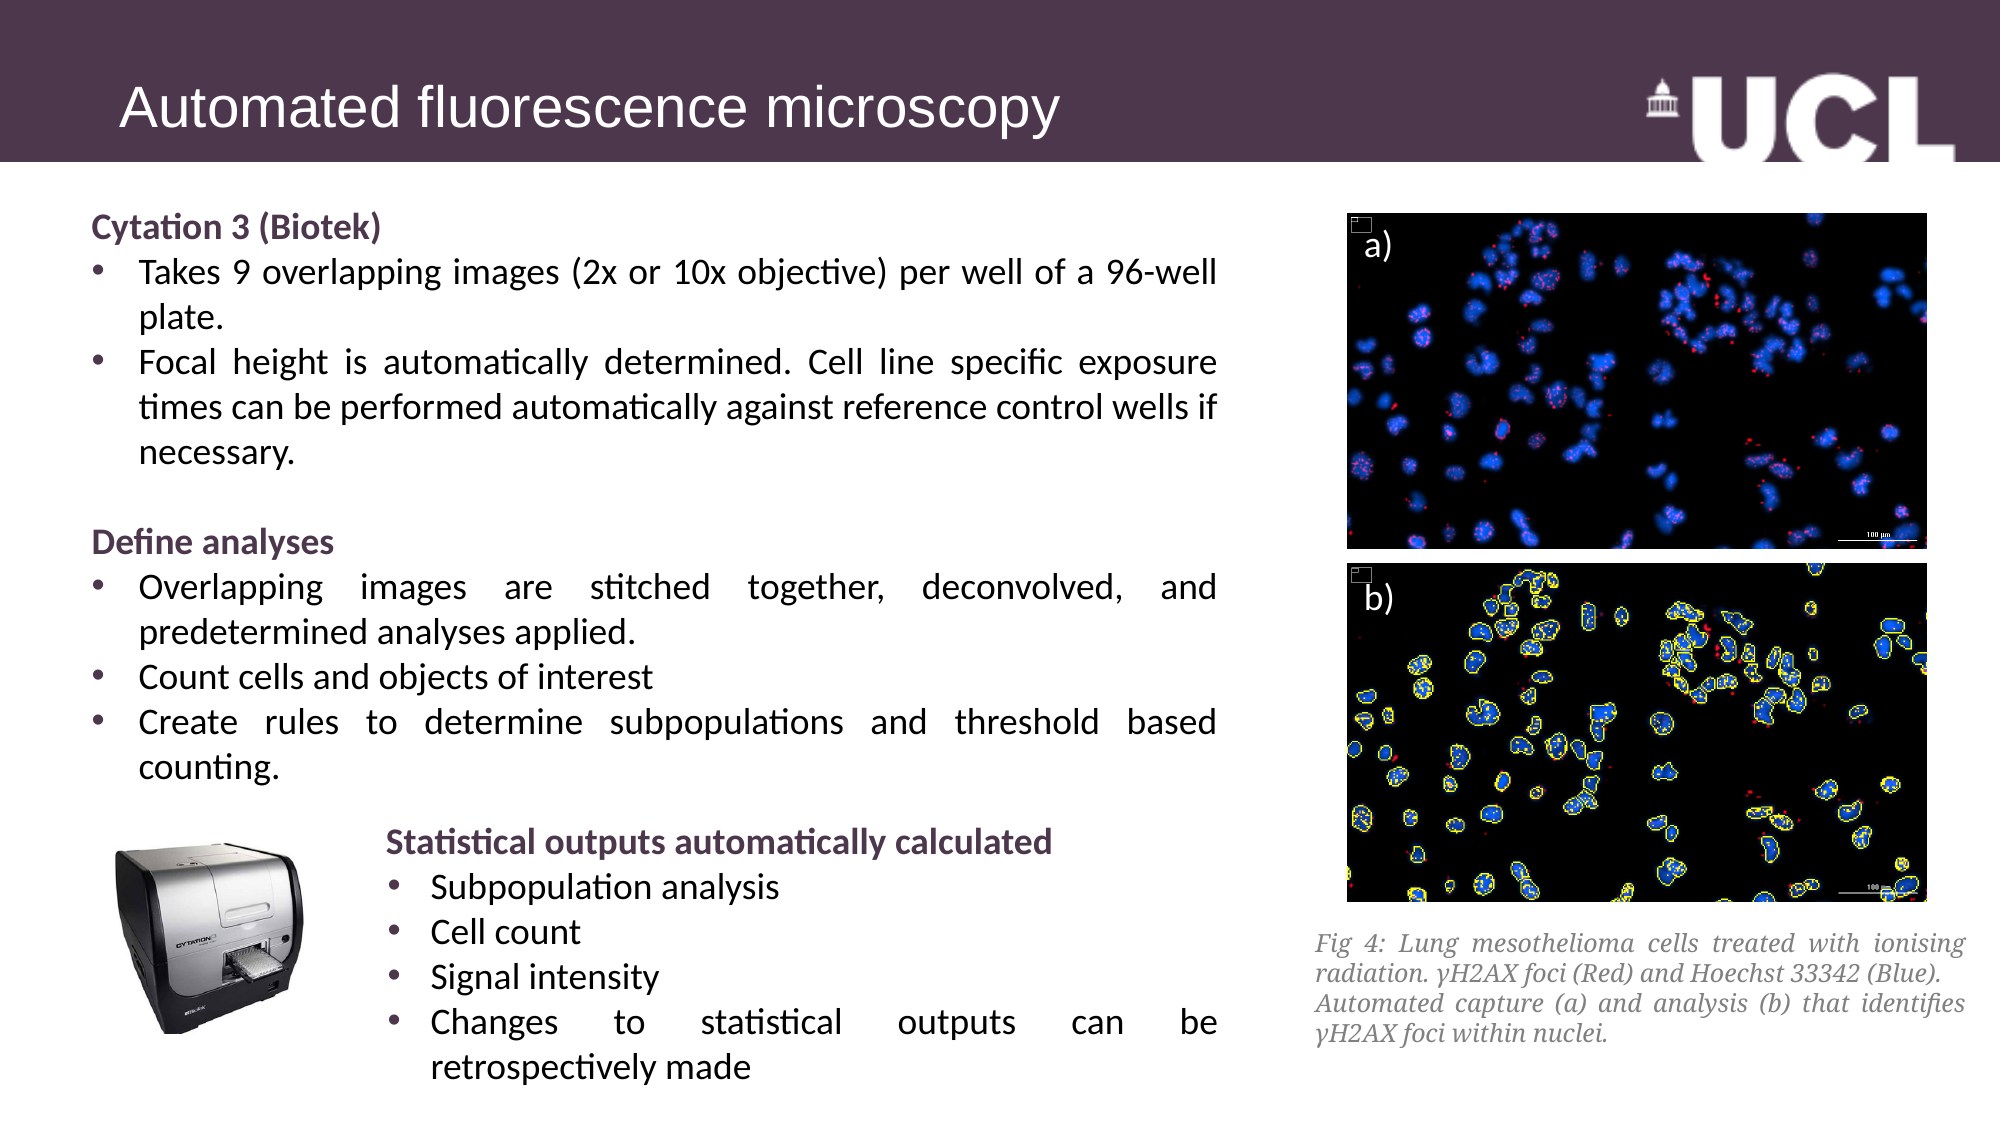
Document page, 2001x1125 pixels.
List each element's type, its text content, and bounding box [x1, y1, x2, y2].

text_box Automated fluorescence microscopy [104, 61, 1077, 147]
text_box Cytation 3 (Biotek) Takes 9 overlapping images (2x or 10x objective) per well of a 96-well plate. Focal height is automatically determined. Cell line specific exposure times can be performed automatically against reference control wells if necessary. Define analyses Overlapping images are stitched together, deconvolved, and predetermined analyses applied. Count cells and objects of interest Create rules to determine subpopulations and threshold based counting. Statistical outputs automatically calculated Subpopulation analysis Cell count Signal intensity Changes to statistical outputs can be retrospectively made [76, 194, 1234, 1095]
text_box Fig 4: Lung mesothelioma cells treated with ionising radiation. γH2AX foci (Red) and Hoechst 33342 (Blue). Automated capture (a) and analysis (b) that identifies γH2AX foci within nuclei. [1300, 920, 1982, 1055]
picture [99, 837, 320, 1035]
picture [1345, 212, 1928, 550]
picture [1345, 562, 1928, 903]
